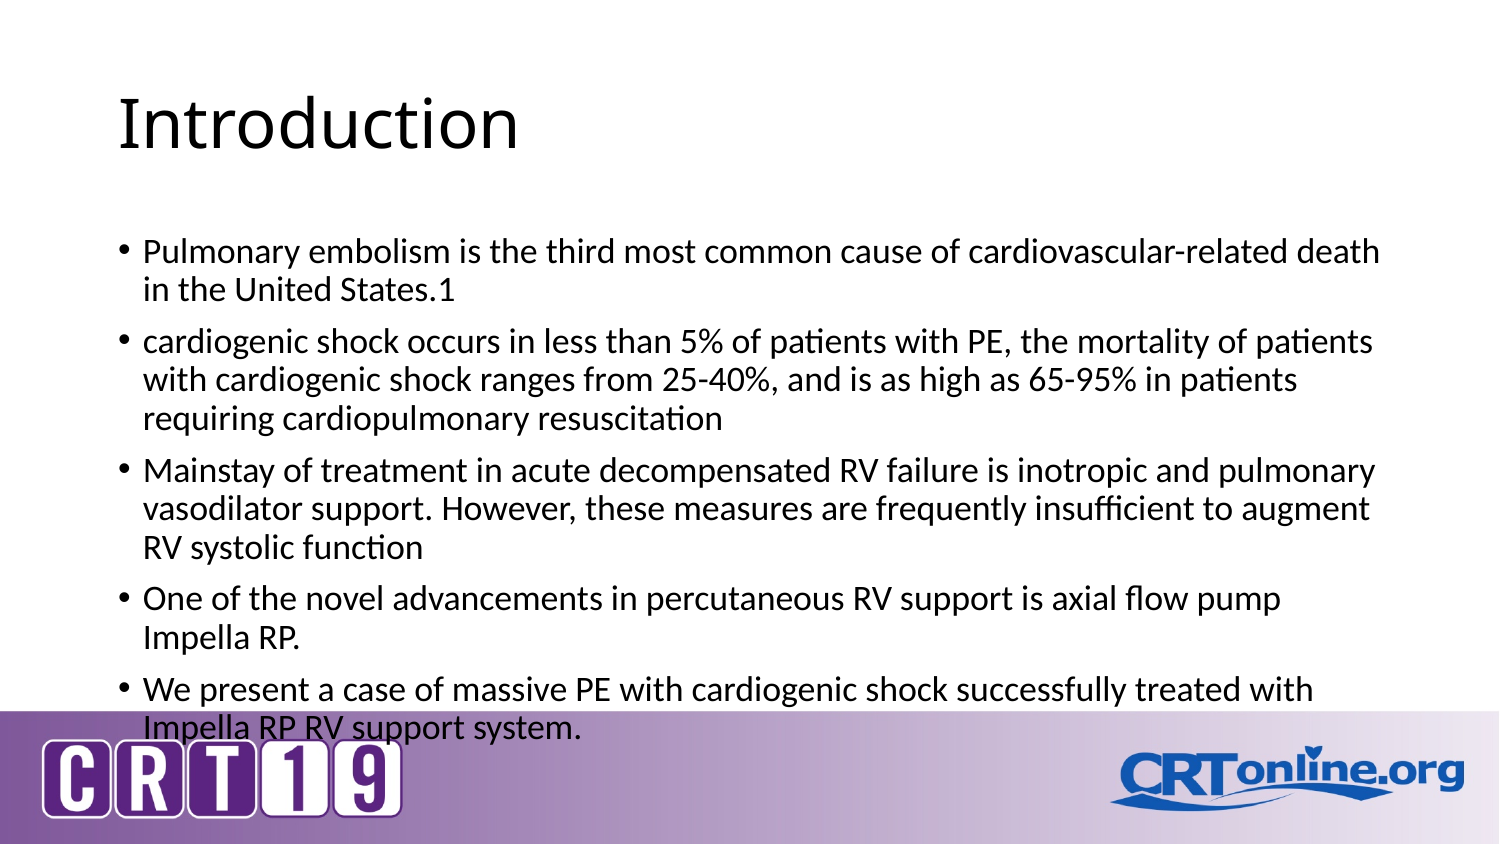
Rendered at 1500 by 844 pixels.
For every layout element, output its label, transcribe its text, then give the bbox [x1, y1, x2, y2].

picture [0, 0, 1500, 844]
title Introduction [103, 44, 1397, 208]
list Pulmonary embolism is the third most common cause of cardiovascular-related death in the United States.1 cardiogenic shock occurs in less than 5% of patients with PE, the mortality of patients with cardiogenic shock ranges from 25-40%, and is as high as 65-95% in patients requiring cardiopulmonary resuscitation Mainstay of treatment in acute decompensated RV failure is inotropic and pulmonary vasodilator support. However, these measures are frequently insufficient to augment RV systolic function One of the novel advancements in percutaneous RV support is axial flow pump Impella RP. We present a case of massive PE with cardiogenic shock successfully treated with Impella RP RV support system. [103, 224, 1397, 760]
